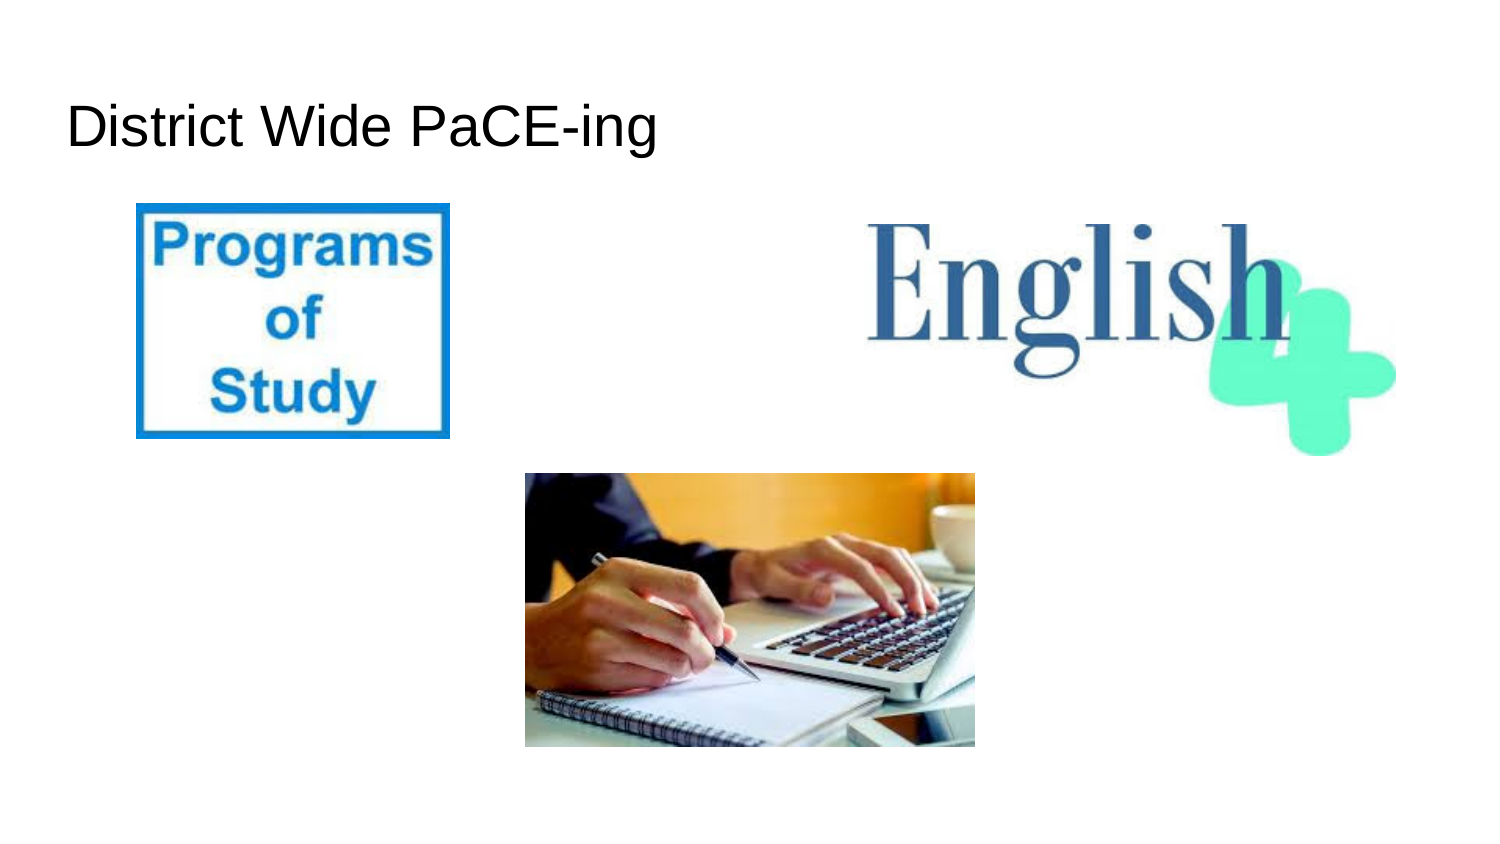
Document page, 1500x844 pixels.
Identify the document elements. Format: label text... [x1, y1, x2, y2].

picture [864, 224, 1397, 456]
title District Wide PaCE-ing [51, 72, 1449, 167]
picture [524, 473, 976, 748]
picture [136, 203, 450, 439]
